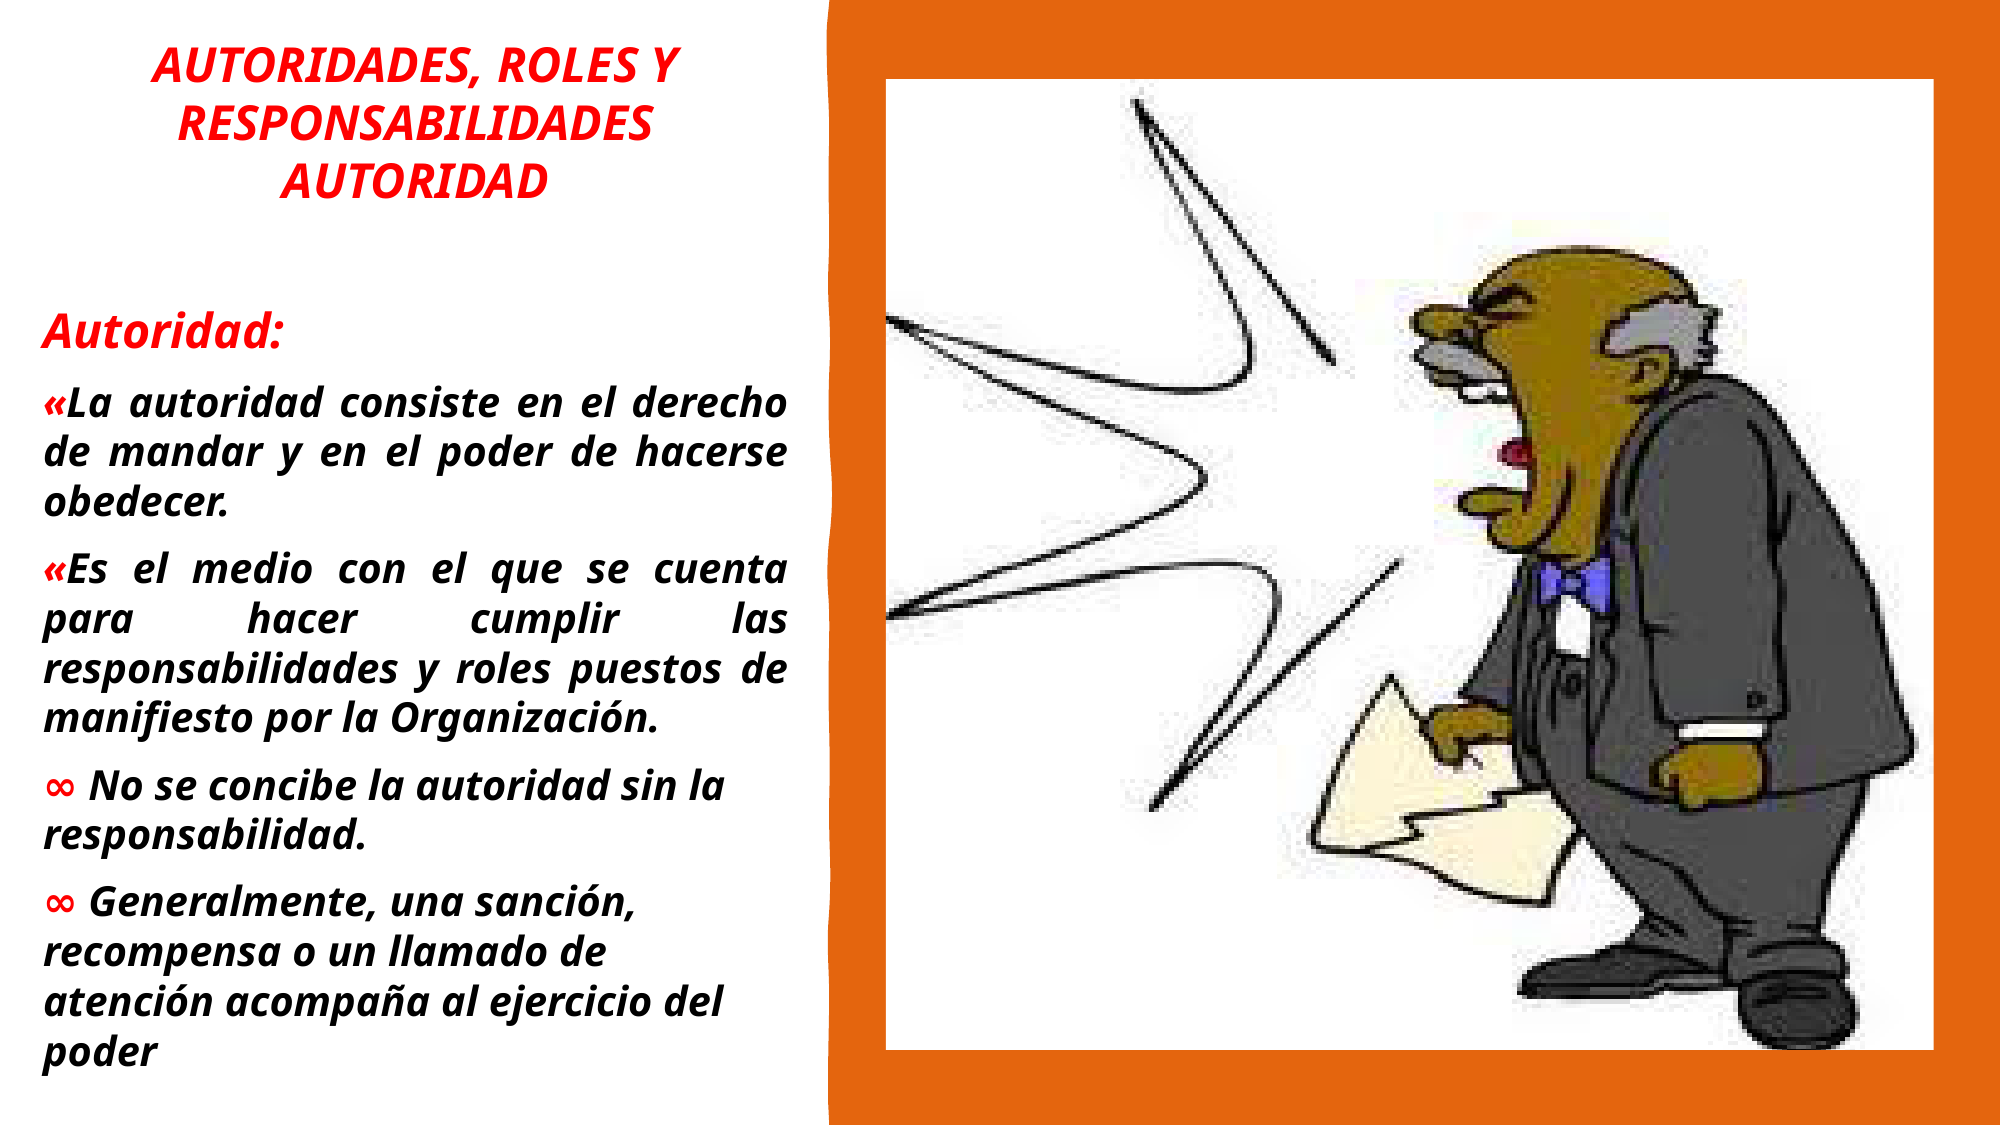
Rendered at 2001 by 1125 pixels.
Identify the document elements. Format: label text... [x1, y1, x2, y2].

text_box [825, 0, 2000, 1125]
list AUTORIDADES, ROLES Y RESPONSABILIDADES AUTORIDAD Autoridad: «La autoridad consiste en el derecho de mandar y en el poder de hacerse obedecer. «Es el medio con el que se cuenta para hacer cumplir las responsabilidades y roles puestos de manifiesto por la Organización. ∞ No se concibe la autoridad sin la responsabilidad. ∞ Generalmente, una sanción, recompensa o un llamado de atención acompaña al ejercicio del poder [28, 21, 804, 1088]
text_box [0, 0, 830, 1125]
picture [885, 79, 1934, 1050]
